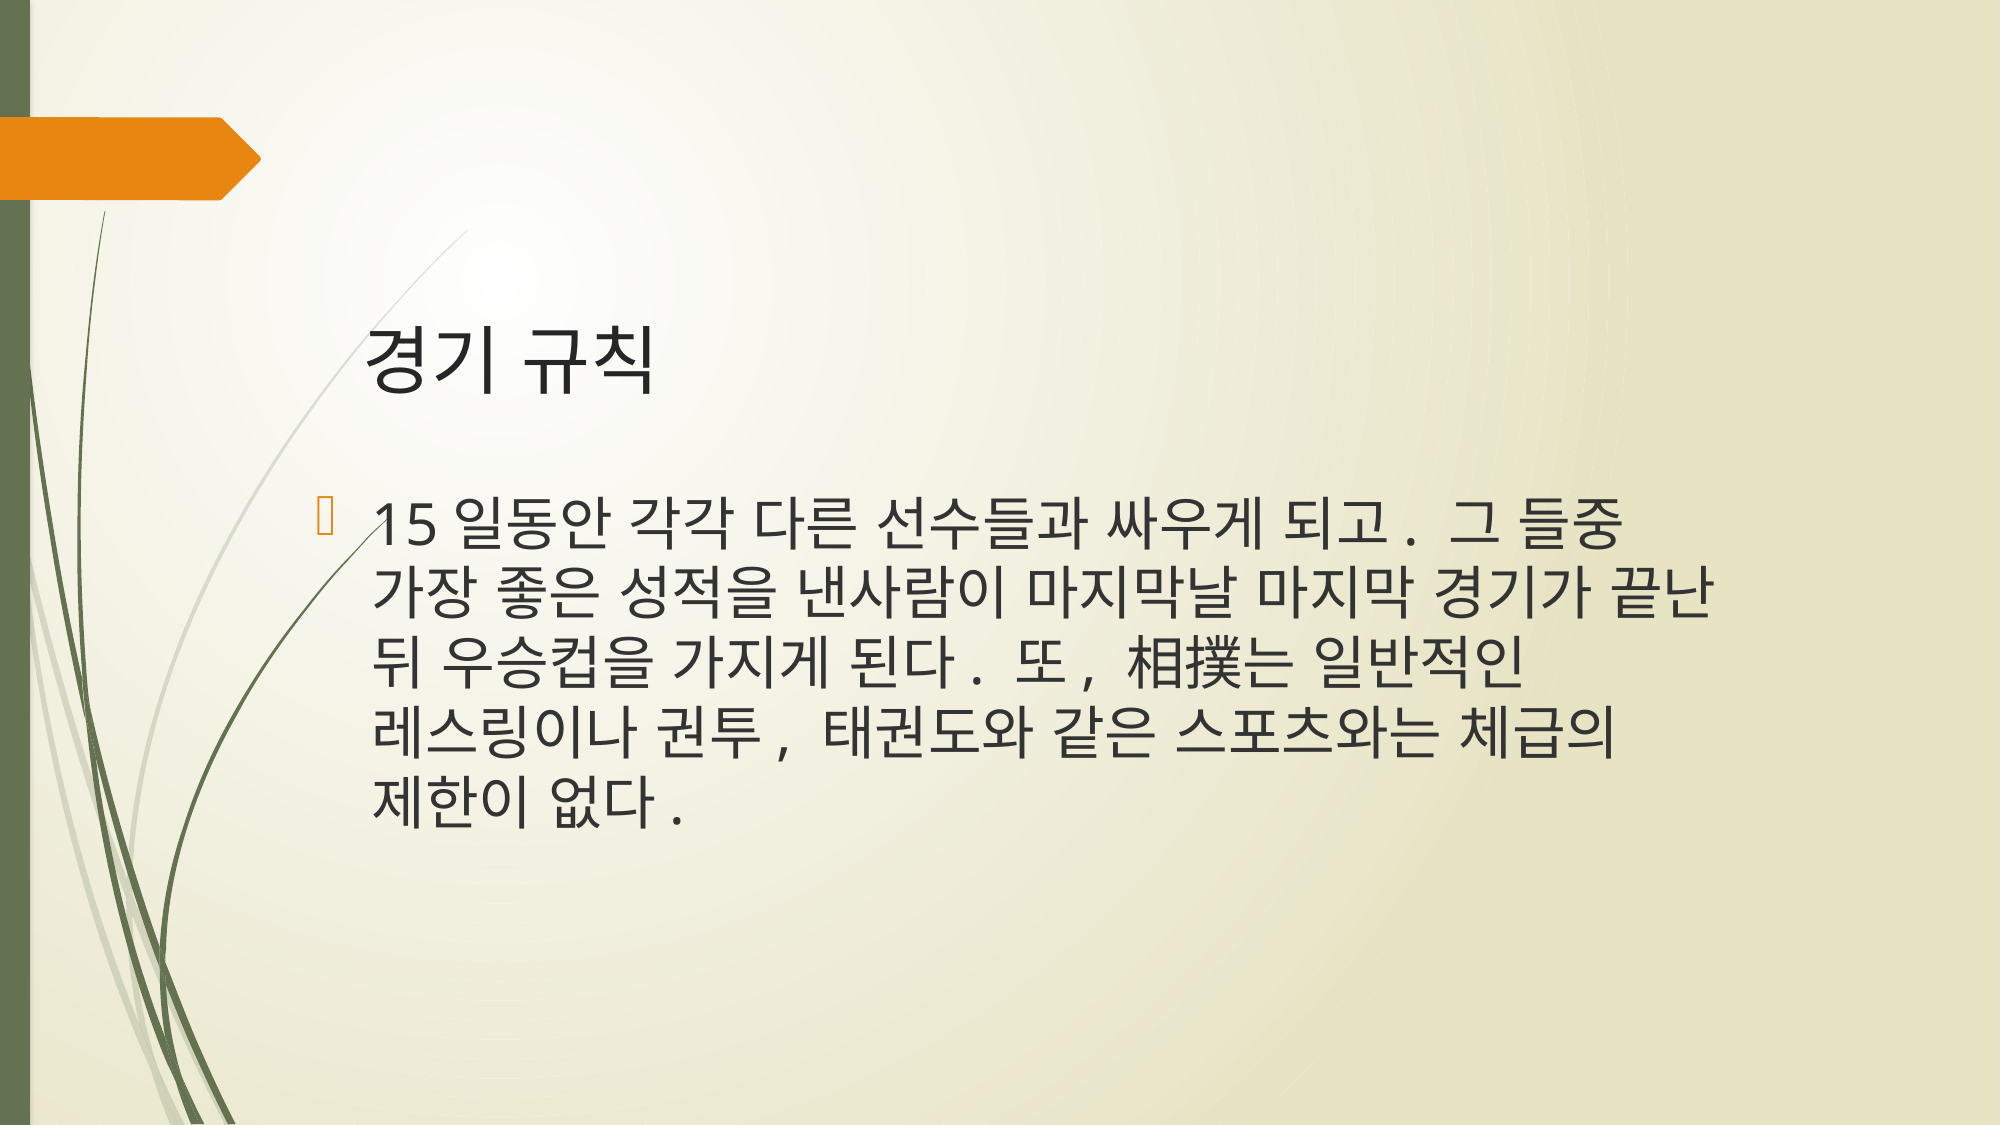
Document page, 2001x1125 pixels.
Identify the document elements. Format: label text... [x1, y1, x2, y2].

title 경기 규칙 [347, 305, 1810, 516]
list 15일동안 각각 다른 선수들과 싸우게 되고. 그 들중 가장 좋은 성적을 낸사람이 마지막날 마지막 경기가 끝난 뒤 우승컵을 가지게 된다. 또, 相撲는 일반적인 레스링이나 권투, 태권도와 같은 스포츠와는 체급의 제한이 없다. [300, 479, 1764, 1099]
